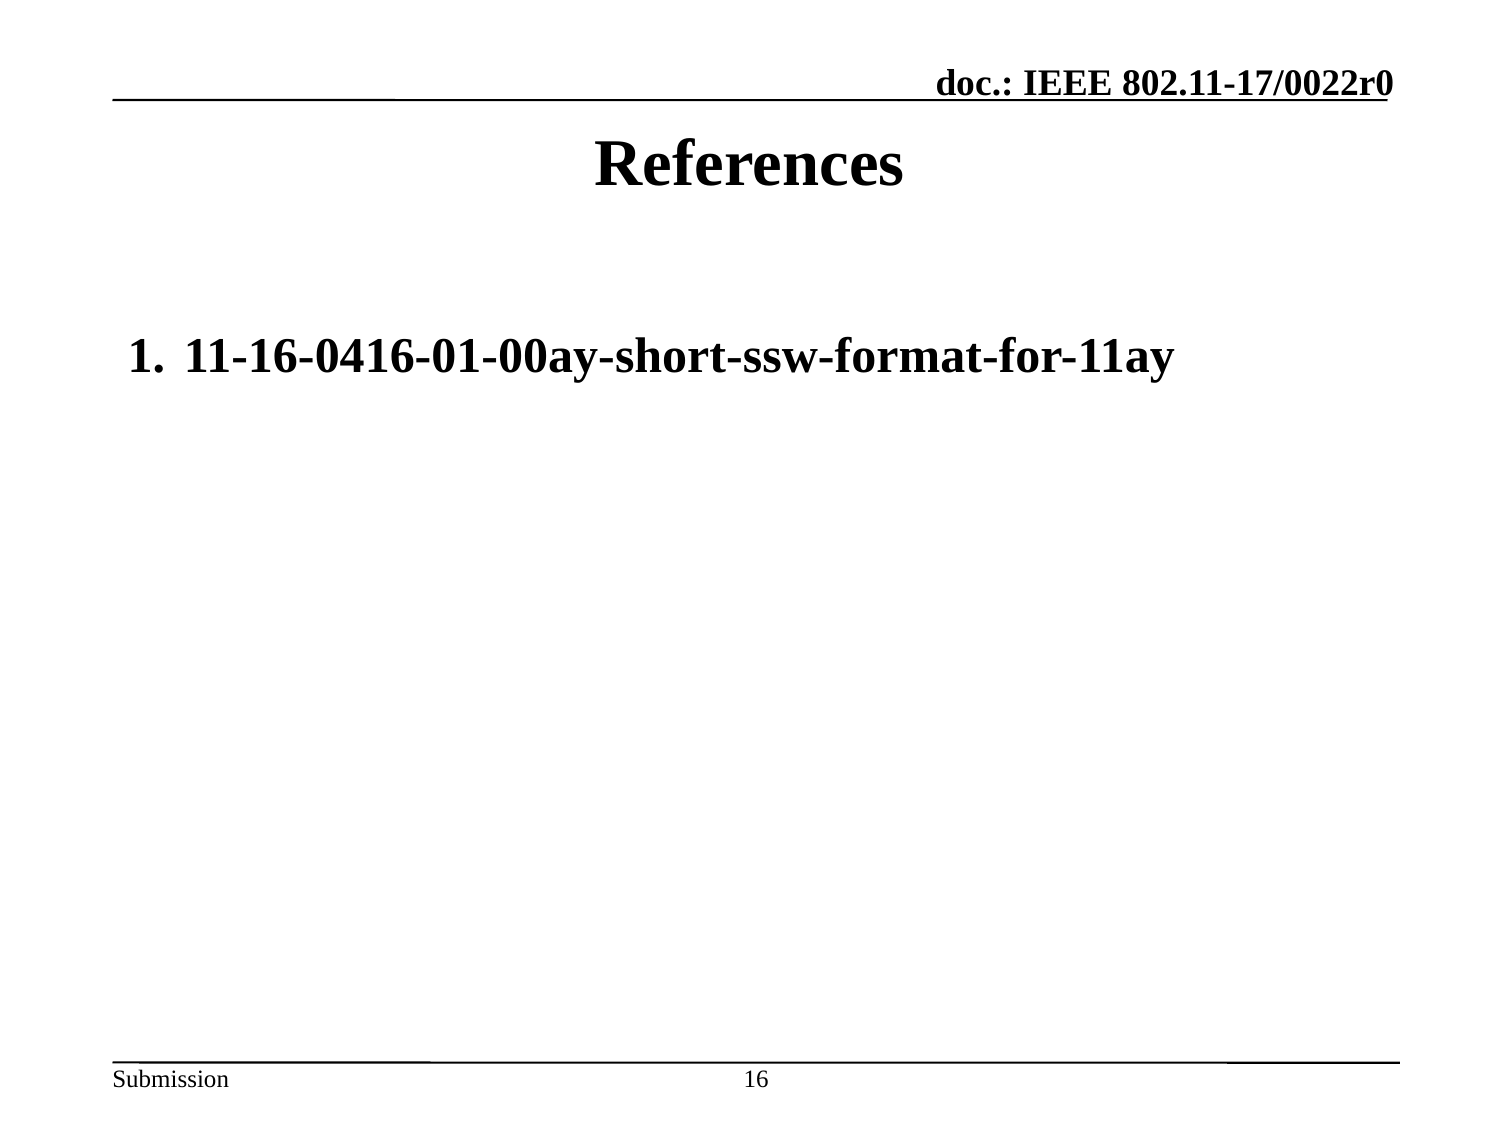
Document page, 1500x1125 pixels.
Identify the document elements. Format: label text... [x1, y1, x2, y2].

list 11-16-0416-01-00ay-short-ssw-format-for-11ay [112, 241, 1388, 1000]
slide_number 16 [712, 1061, 800, 1123]
title References [112, 112, 1388, 205]
